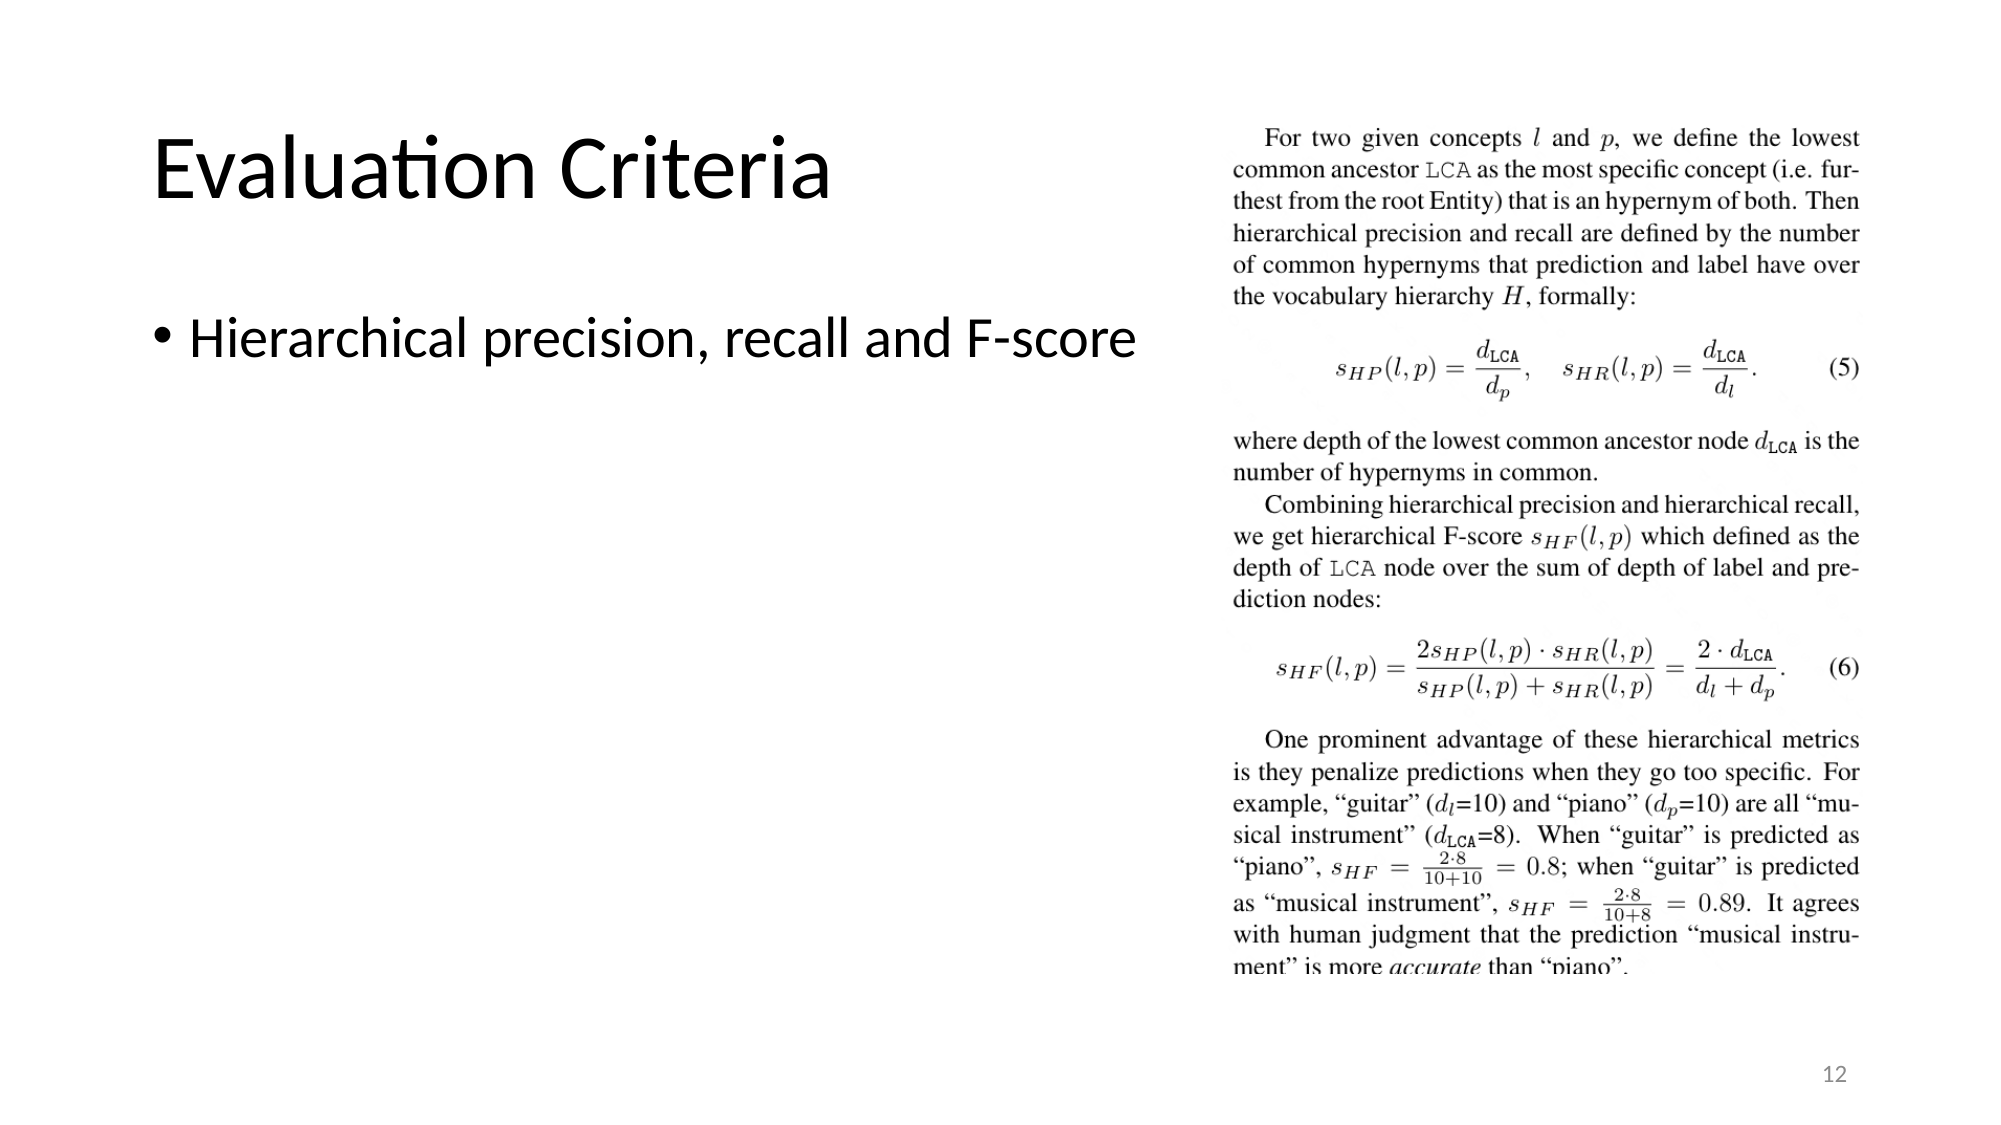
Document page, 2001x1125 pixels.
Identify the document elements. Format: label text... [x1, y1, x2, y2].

slide_number 12 [1412, 1042, 1863, 1103]
title Evaluation Criteria [137, 59, 1863, 278]
picture [1221, 125, 1863, 974]
list Hierarchical precision, recall and F-score [137, 299, 1863, 1014]
